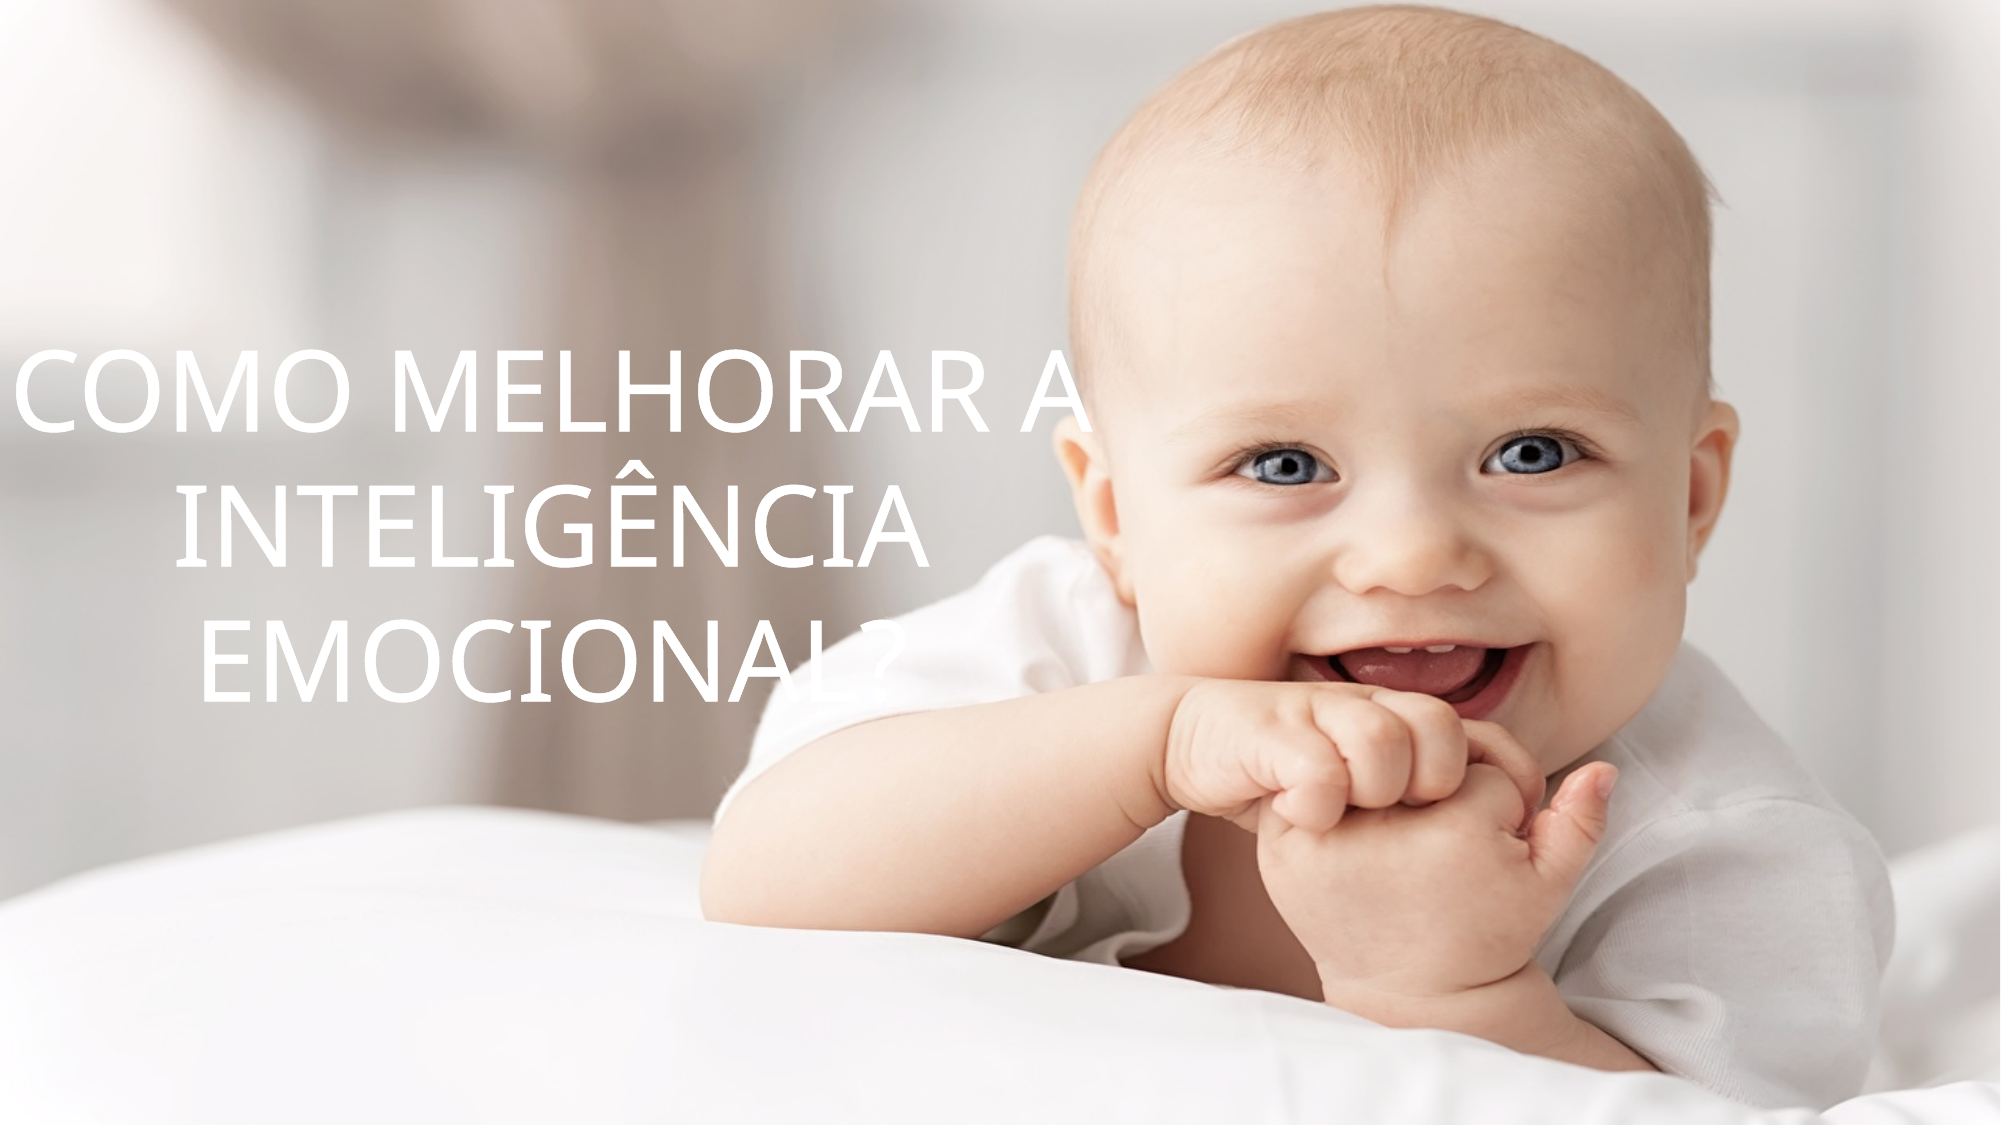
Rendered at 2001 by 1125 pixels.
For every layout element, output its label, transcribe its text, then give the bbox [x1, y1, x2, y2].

title COMO MELHORAR A INTELIGÊNCIA EMOCIONAL? [0, 432, 1201, 610]
picture [0, 0, 2001, 1125]
